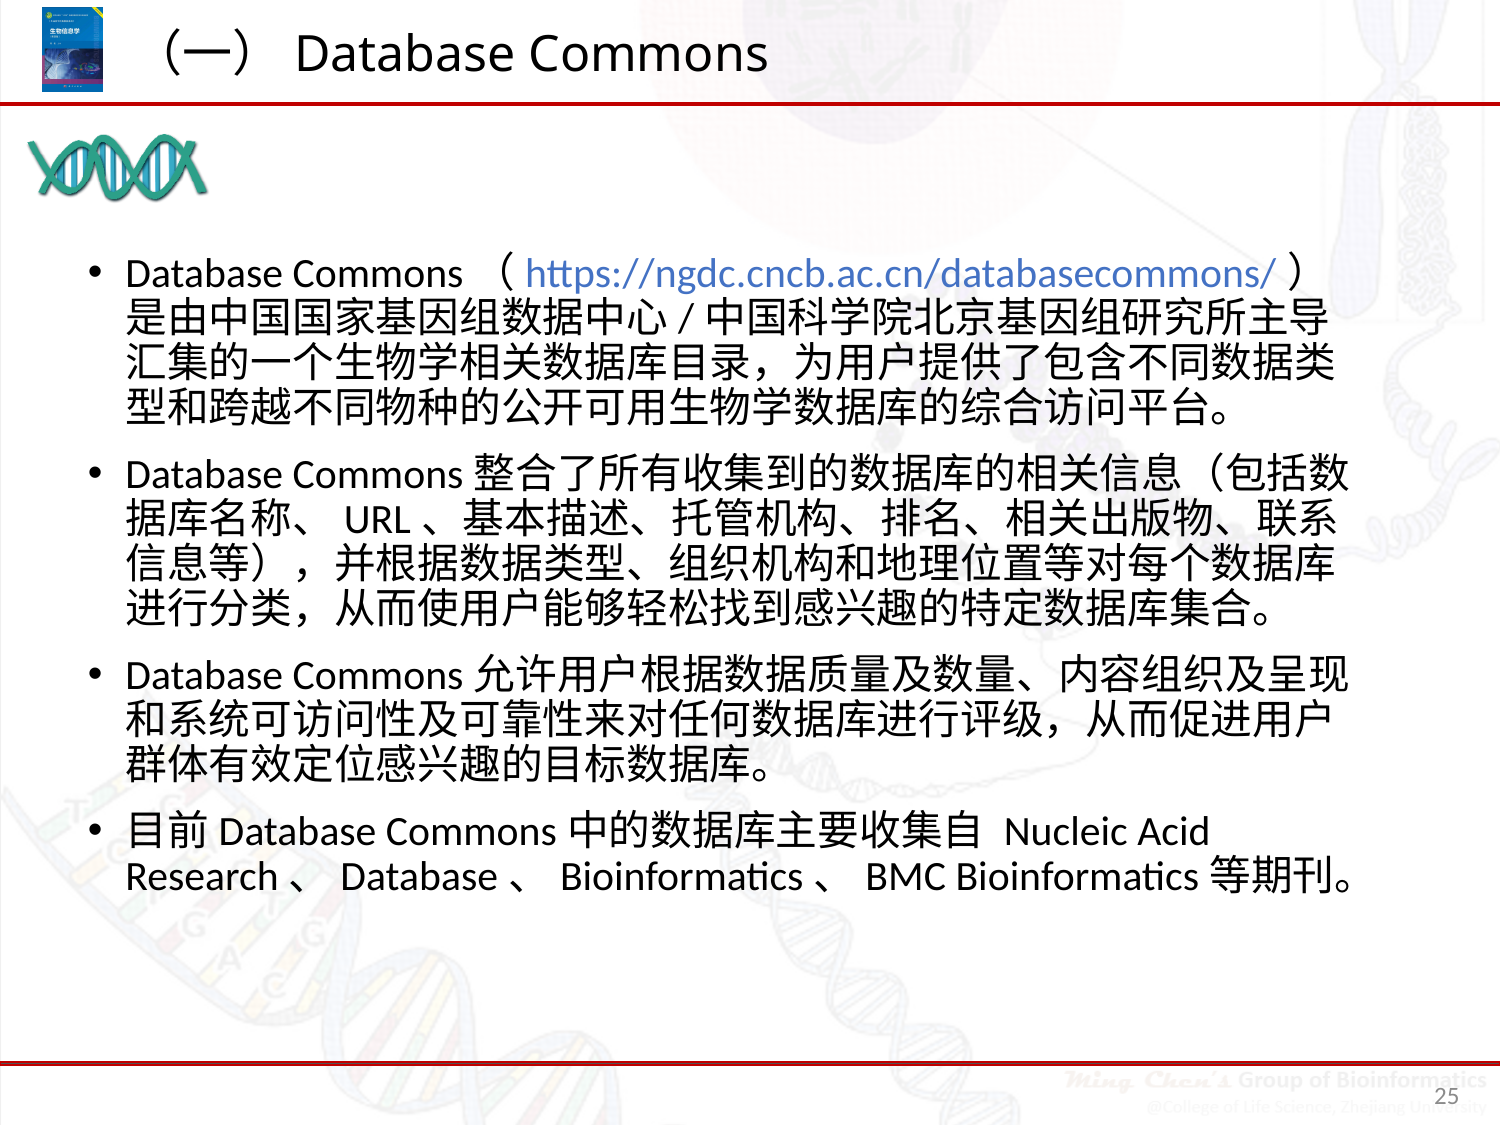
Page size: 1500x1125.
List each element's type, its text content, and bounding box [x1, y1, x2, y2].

picture [25, 128, 210, 208]
text_box [0, 102, 1500, 106]
text_box （一）Database Commons [117, 13, 1246, 89]
text_box [0, 1061, 1500, 1066]
picture [42, 7, 103, 92]
list Database Commons（https://ngdc.cncb.ac.cn/databasecommons/）是由中国国家基因组数据中心/中国科学院北京基因组研究所主导汇集的一个生物学相关数据库目录，为用户提供了包含不同数据类型和跨越不同物种的公开可用生物学数据库的综合访问平台。 Database Commons整合了所有收集到的数据库的相关信息（包括数据库名称、URL、基本描述、托管机构、排名、相关出版物、联系信息等），并根据数据类型、组织机构和地理位置等对每个数据库进行分类，从而使用户能够轻松找到感兴趣的特定数据库集合。 Database Commons允许用户根据数据质量及数量、内容组织及呈现和系统可访问性及可靠性来对任何数据库进行评级，从而促进用户群体有效定位感兴趣的目标数据库。 目前Database Commons中的数据库主要收集自 Nucleic Acid Research、Database、Bioinformatics、BMC Bioinformatics等期刊。 [72, 243, 1386, 922]
slide_number 25 [1417, 1066, 1477, 1125]
